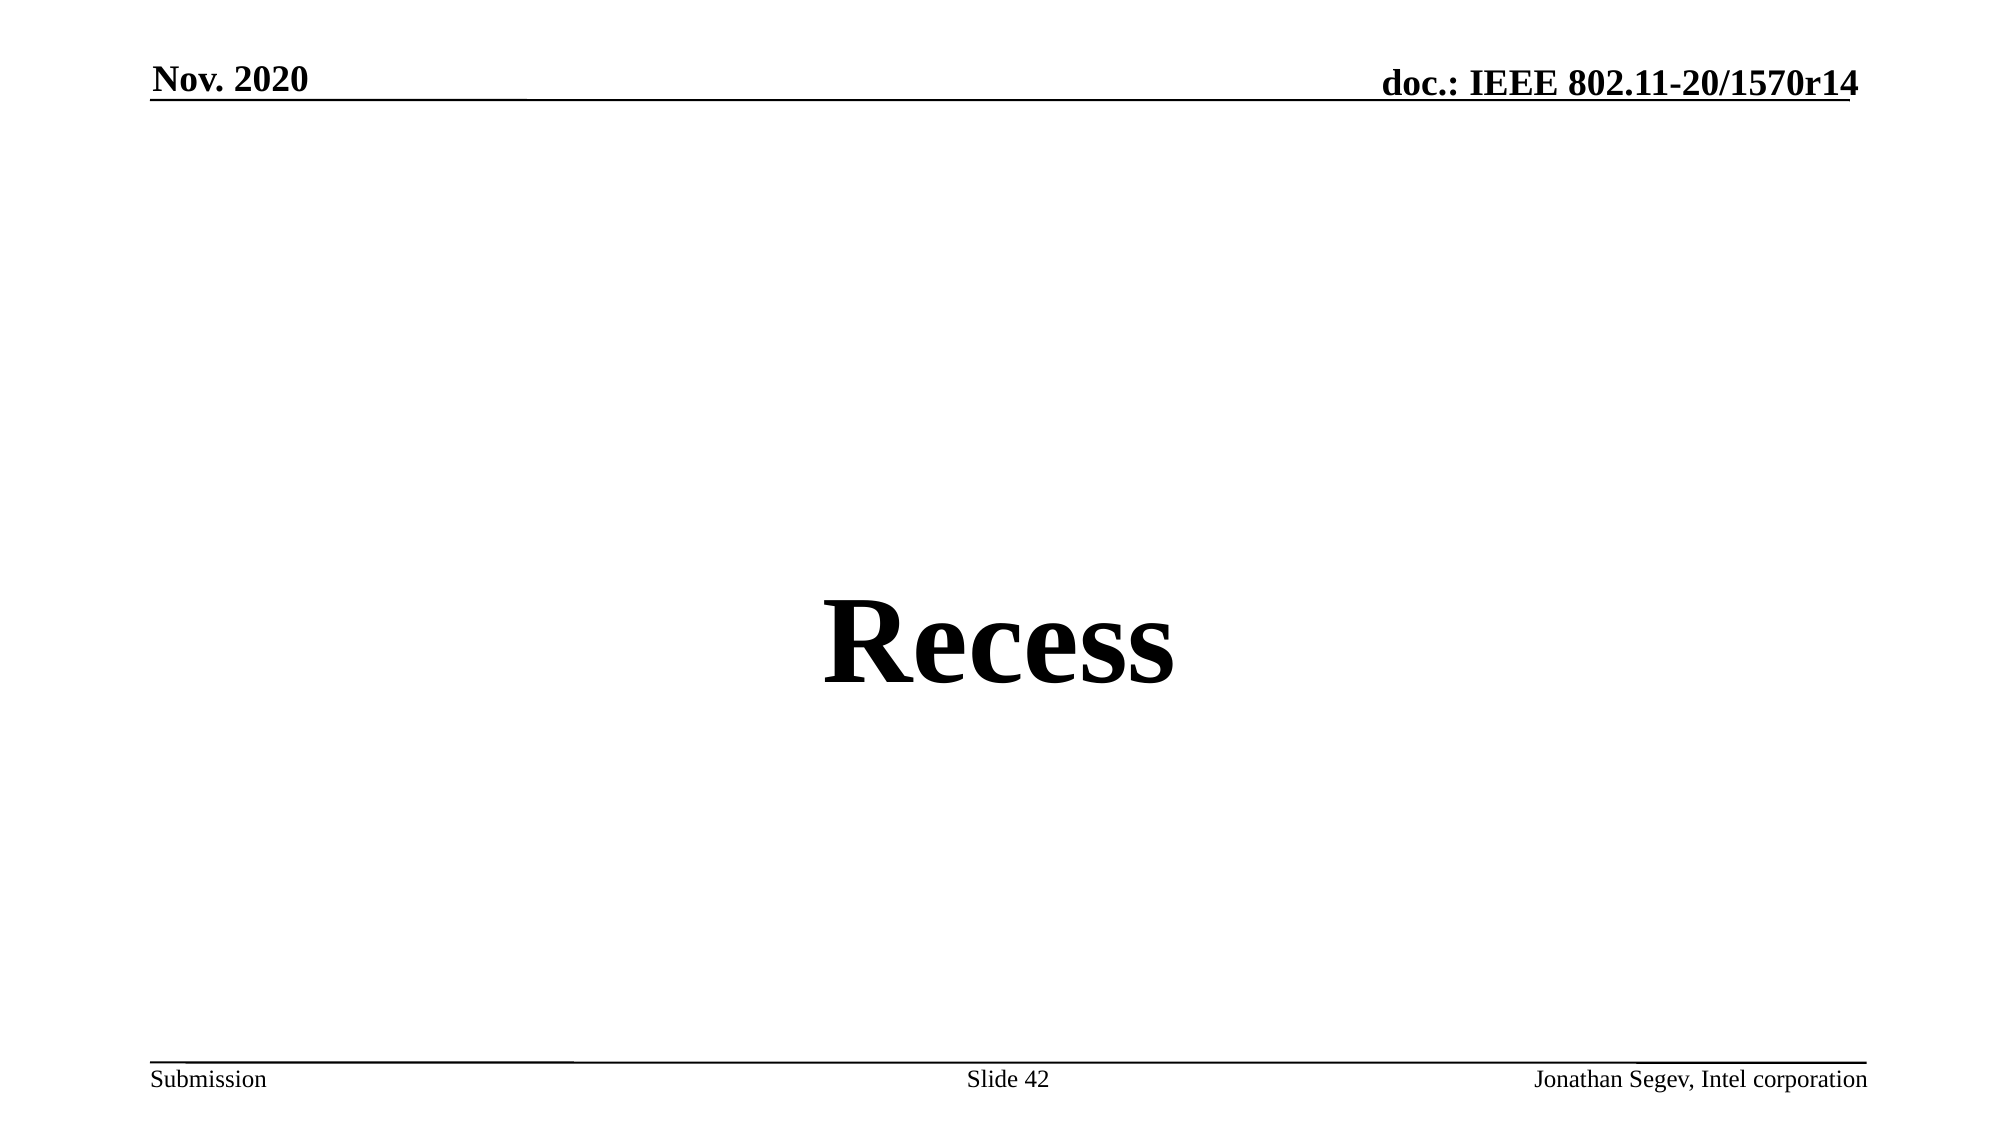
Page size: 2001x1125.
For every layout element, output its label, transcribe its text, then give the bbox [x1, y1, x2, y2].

list Recess [149, 324, 1850, 1000]
slide_number Slide 42 [950, 1061, 1067, 1123]
footer Jonathan Segev, Intel corporation [1171, 1061, 1869, 1093]
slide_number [152, 54, 563, 100]
